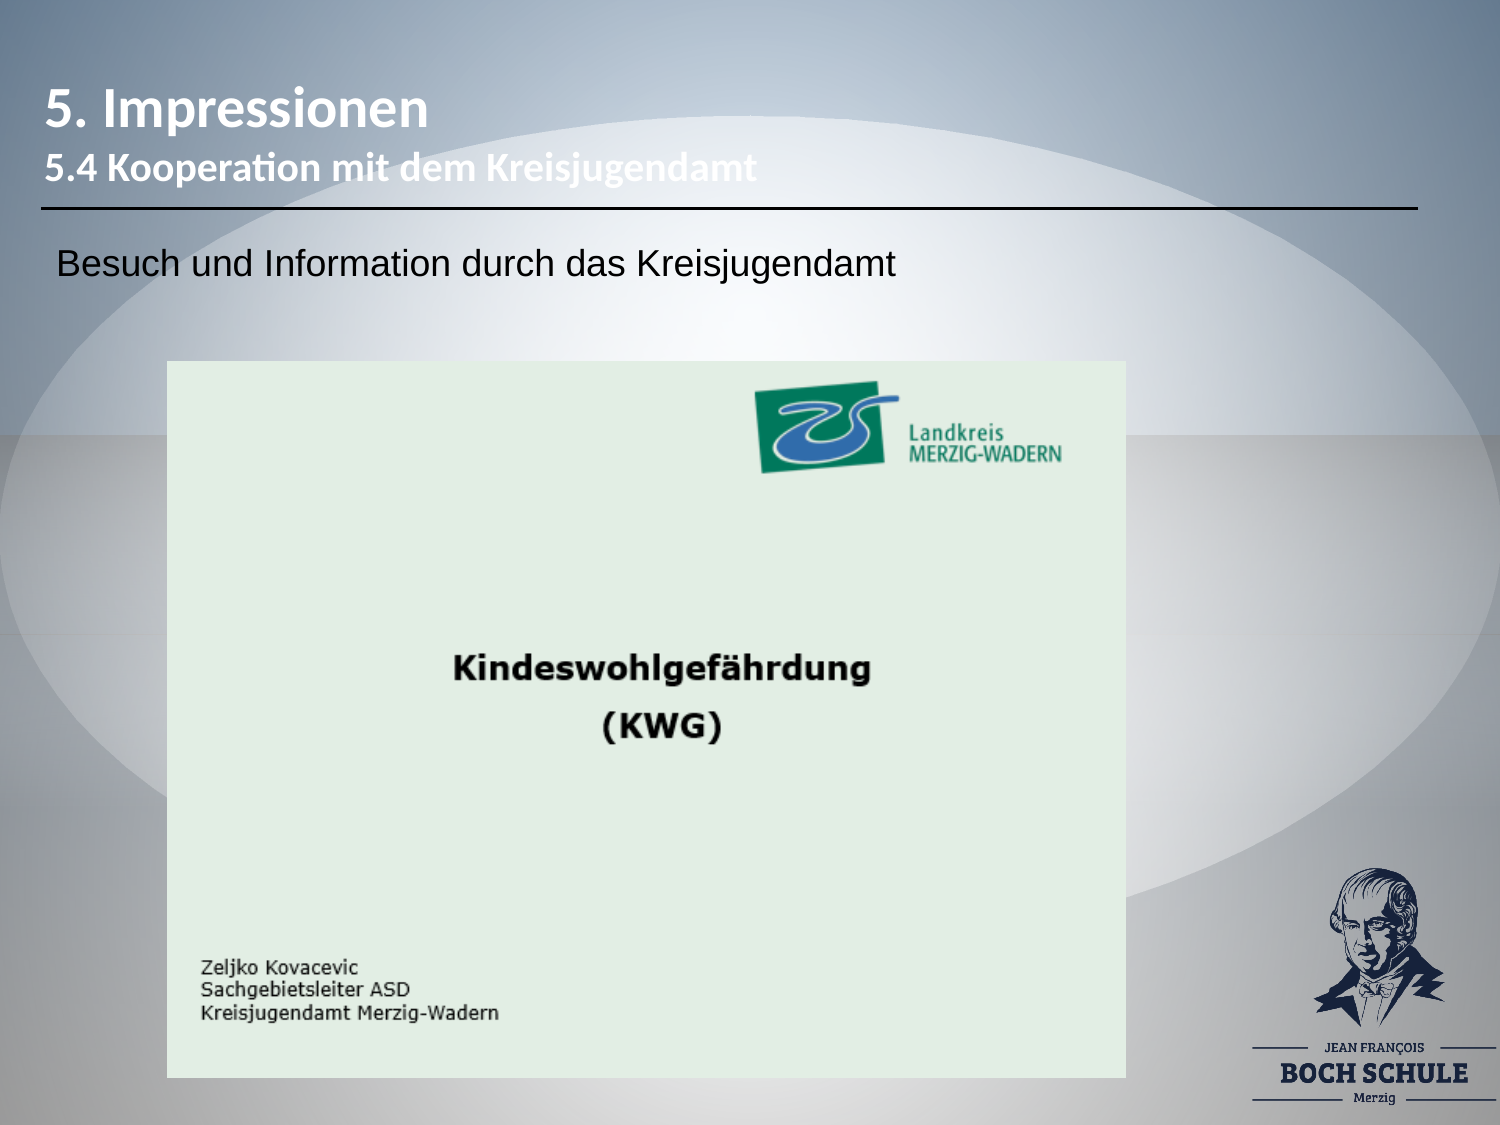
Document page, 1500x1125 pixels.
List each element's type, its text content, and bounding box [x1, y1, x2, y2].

text_box Besuch und Information durch das Kreisjugendamt [41, 231, 1336, 382]
picture [167, 361, 1126, 1078]
picture [1222, 837, 1500, 1125]
text_box 5. Impressionen 5.4 Kooperation mit dem Kreisjugendamt [29, 61, 1419, 197]
